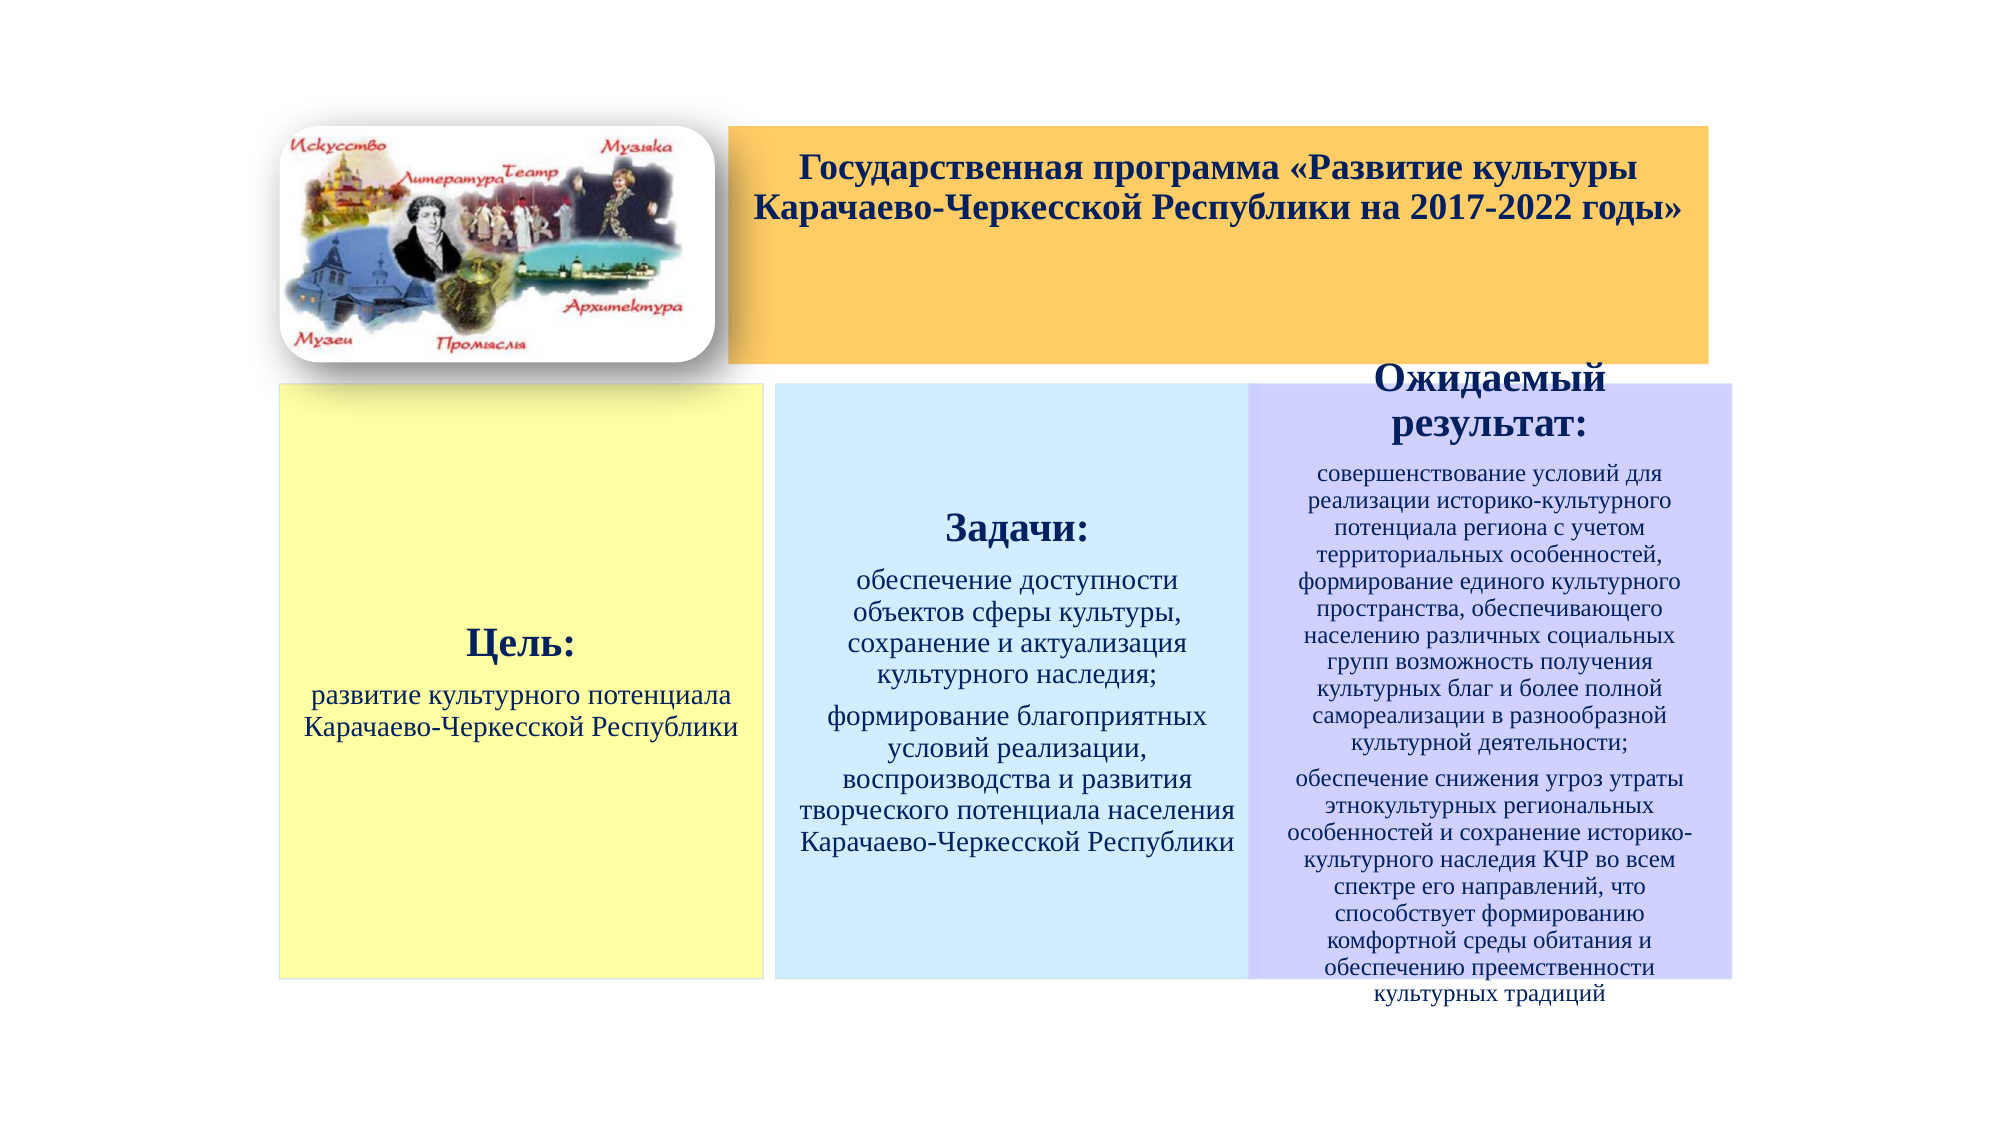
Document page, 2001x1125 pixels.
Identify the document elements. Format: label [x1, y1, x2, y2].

text_box [279, 116, 1733, 1061]
picture [279, 126, 715, 363]
